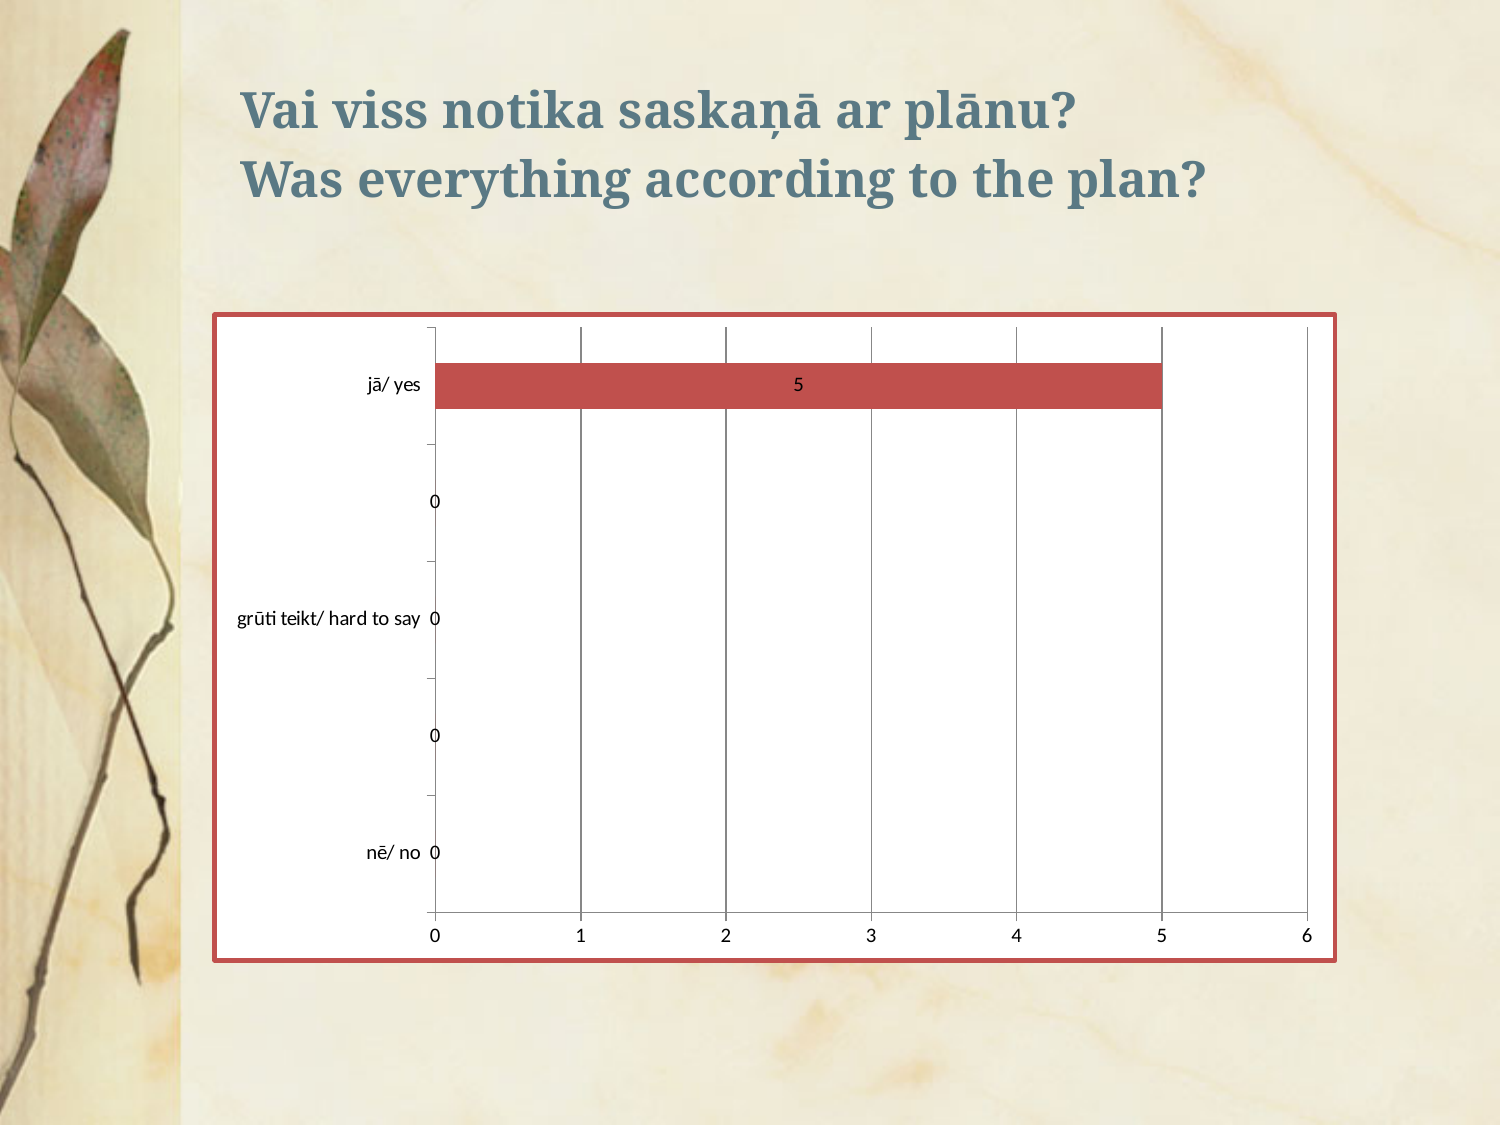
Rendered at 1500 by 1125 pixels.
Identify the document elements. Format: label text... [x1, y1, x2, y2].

chart [212, 312, 1338, 963]
picture [0, 0, 1500, 1125]
title Vai viss notika saskaņā ar plānu? Was everything according to the plan? [225, 45, 1425, 233]
